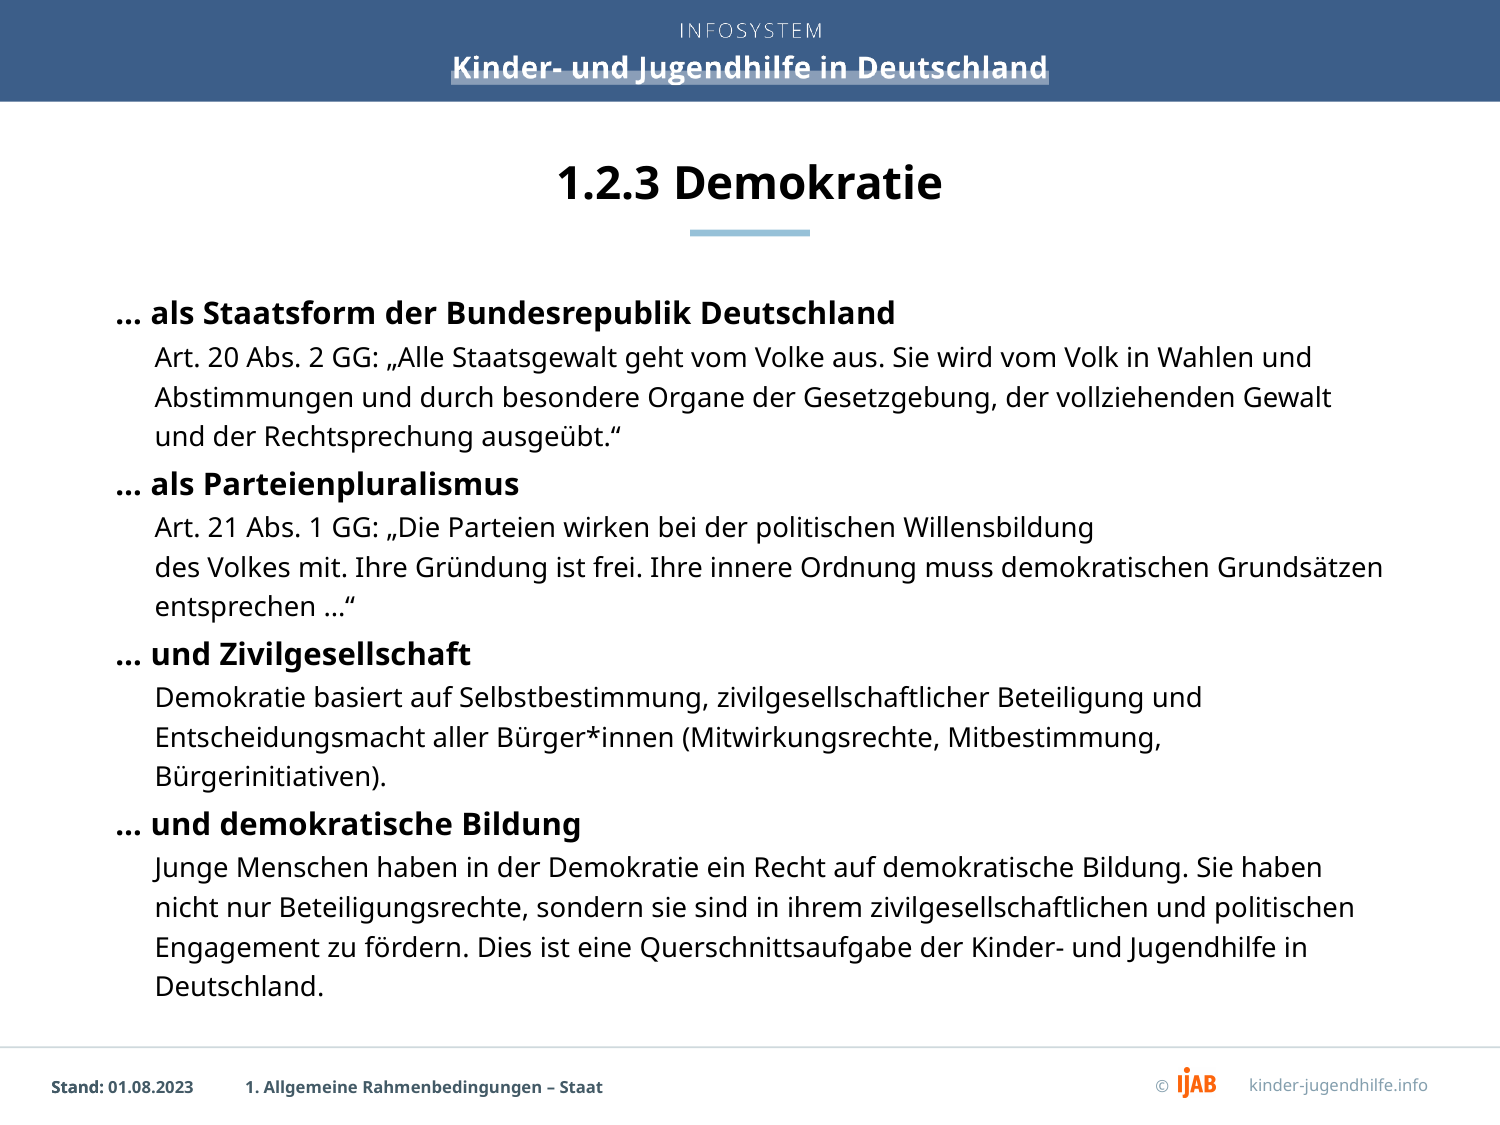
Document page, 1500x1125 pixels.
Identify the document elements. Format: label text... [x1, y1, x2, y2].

picture [451, 7, 1049, 86]
title 1.2.3 Demokratie [56, 149, 1444, 220]
picture [1178, 1067, 1216, 1098]
list … als Staatsform der Bundesrepublik Deutschland Art. 20 Abs. 2 GG: „Alle Staatsgewalt geht vom Volke aus. Sie wird vom Volk in Wahlen und Abstimmungen und durch besondere Organe der Gesetzgebung, der vollziehenden Gewalt und der Rechtsprechung ausgeübt.“ … als Parteienpluralismus Art. 21 Abs. 1 GG: „Die Parteien wirken bei der politischen Willensbildung des Volkes mit. Ihre Gründung ist frei. Ihre innere Ordnung muss demokratischen Grundsätzen entsprechen ...“ … und Zivilgesellschaft Demokratie basiert auf Selbstbestimmung, zivilgesellschaftlicher Beteiligung und Entscheidungsmacht aller Bürger*innen (Mitwirkungsrechte, Mitbestimmung, Bürgerinitiativen). … und demokratische Bildung Junge Menschen haben in der Demokratie ein Recht auf demokratische Bildung. Sie haben nicht nur Beteiligungsrechte, sondern sie sind in ihrem zivilgesellschaftlichen und politischen Engagement zu fördern. Dies ist eine Querschnittsaufgabe der Kinder- und Jugendhilfe in Deutschland. [100, 278, 1400, 1040]
footer 1. Allgemeine Rahmenbedingungen – Staat [230, 1068, 1046, 1106]
